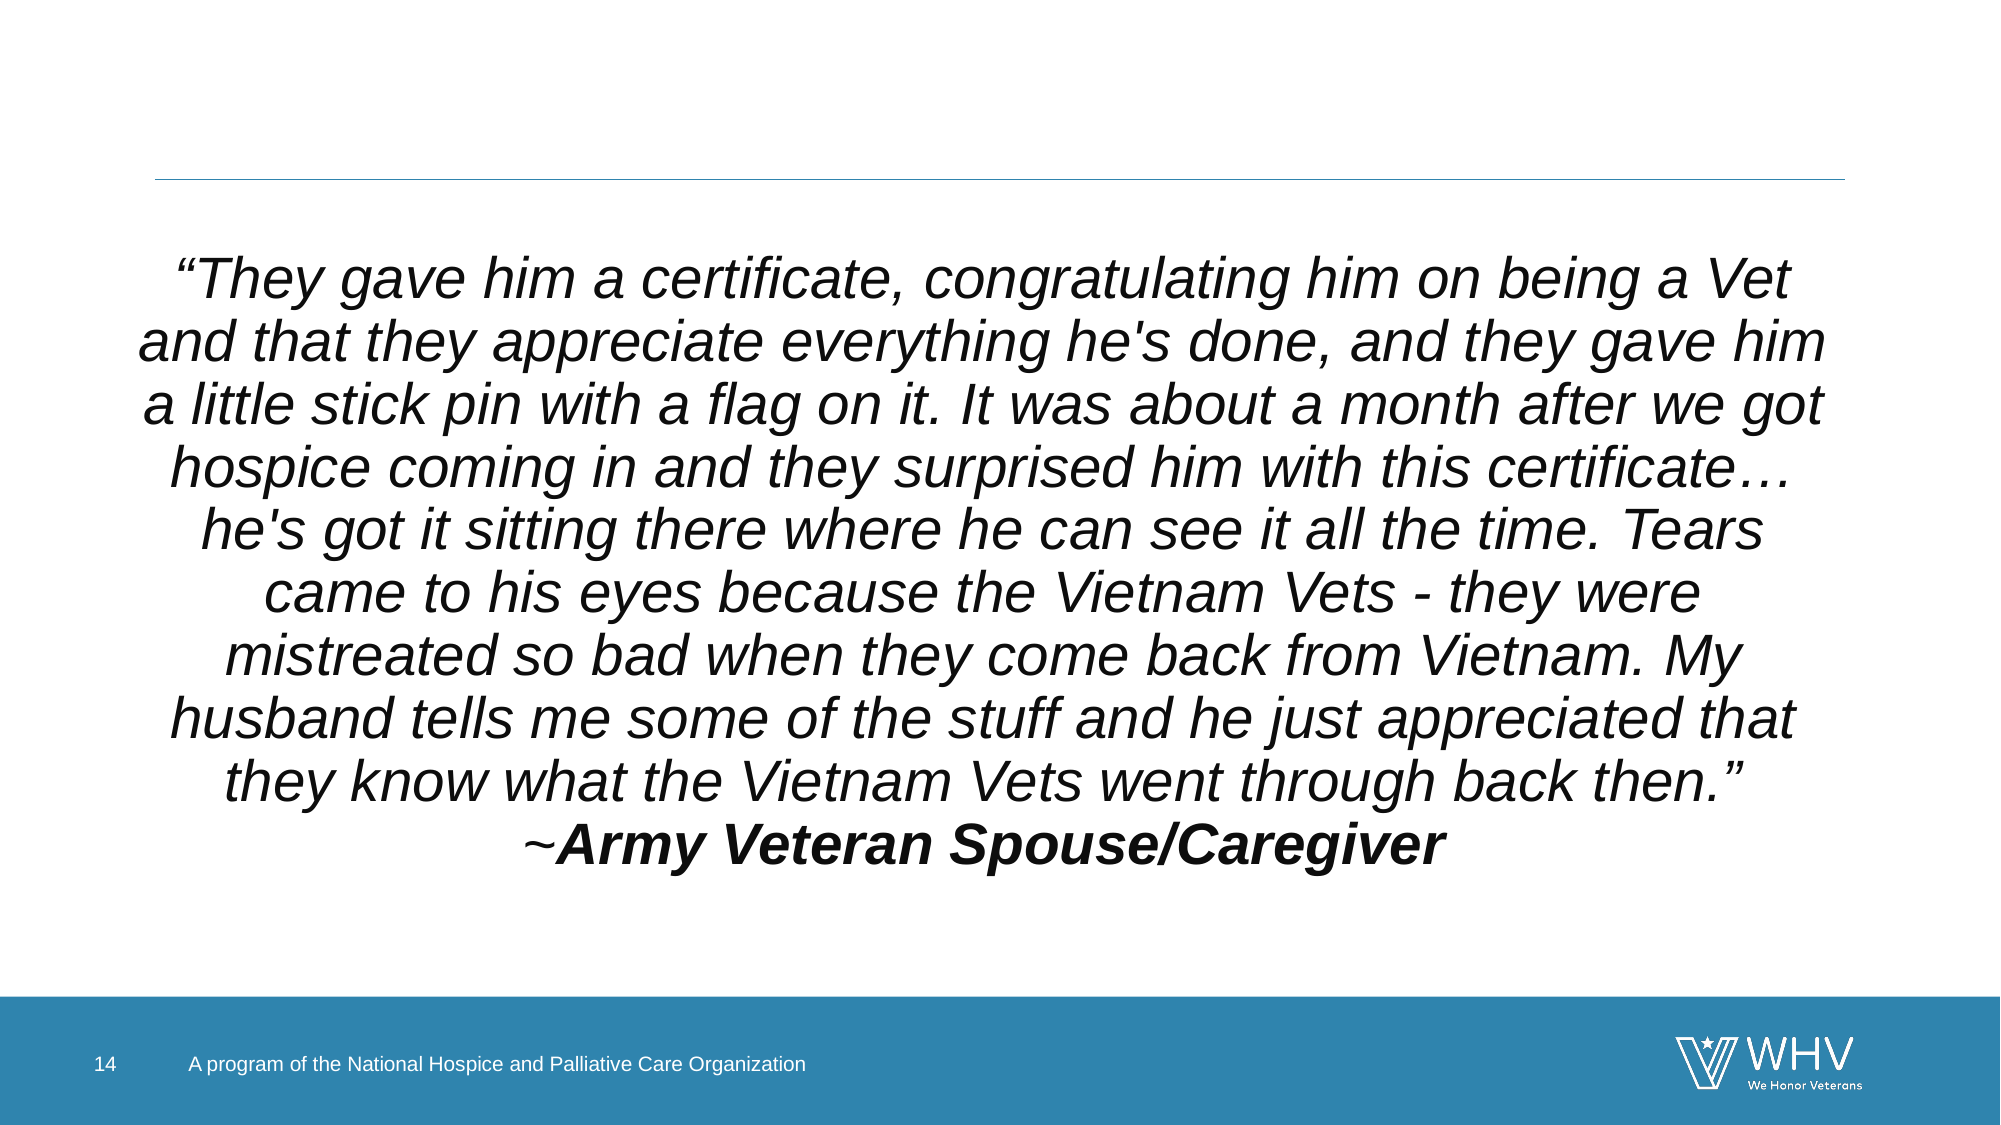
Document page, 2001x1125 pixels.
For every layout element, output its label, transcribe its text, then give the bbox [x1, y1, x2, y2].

slide_number 14 [79, 1042, 154, 1103]
list “They gave him a certificate, congratulating him on being a Vet and that they appreciate everything he's done, and they gave him a little stick pin with a flag on it. It was about a month after we got hospice coming in and they surprised him with this certificate…he's got it sitting there where he can see it all the time. Tears came to his eyes because the Vietnam Vets - they were mistreated so bad when they come back from Vietnam. My husband tells me some of the stuff and he just appreciated that they know what the Vietnam Vets went through back then.” ~Army Veteran Spouse/Caregiver [123, 240, 1846, 900]
slide_number A program of the National Hospice and Palliative Care Organization [173, 1042, 869, 1103]
